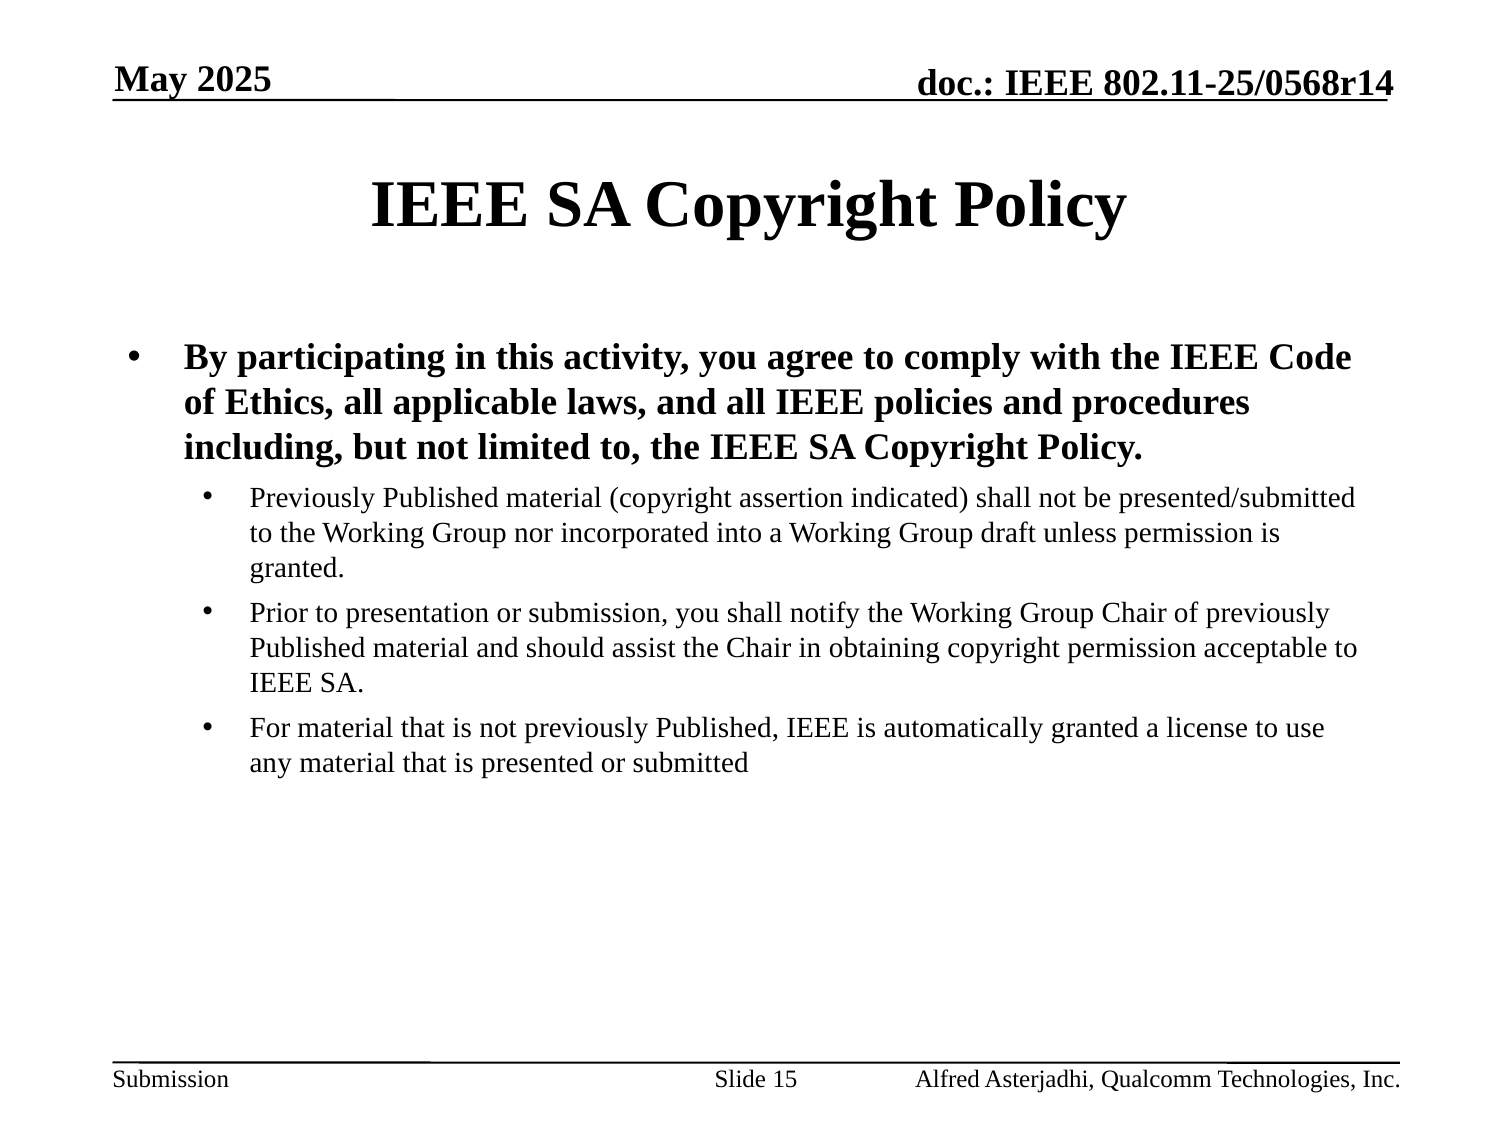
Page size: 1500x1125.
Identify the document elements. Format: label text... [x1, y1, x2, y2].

footer Alfred Asterjadhi, Qualcomm Technologies, Inc. [878, 1061, 1402, 1093]
title IEEE SA Copyright Policy [112, 112, 1388, 288]
list By participating in this activity, you agree to comply with the IEEE Code of Ethics, all applicable laws, and all IEEE policies and procedures including, but not limited to, the IEEE SA Copyright Policy. Previously Published material (copyright assertion indicated) shall not be presented/submitted to the Working Group nor incorporated into a Working Group draft unless permission is granted. Prior to presentation or submission, you shall notify the Working Group Chair of previously Published material and should assist the Chair in obtaining copyright permission acceptable to IEEE SA. For material that is not previously Published, IEEE is automatically granted a license to use any material that is presented or submitted [112, 324, 1388, 1000]
slide_number Slide 15 [712, 1061, 800, 1123]
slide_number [114, 54, 423, 100]
